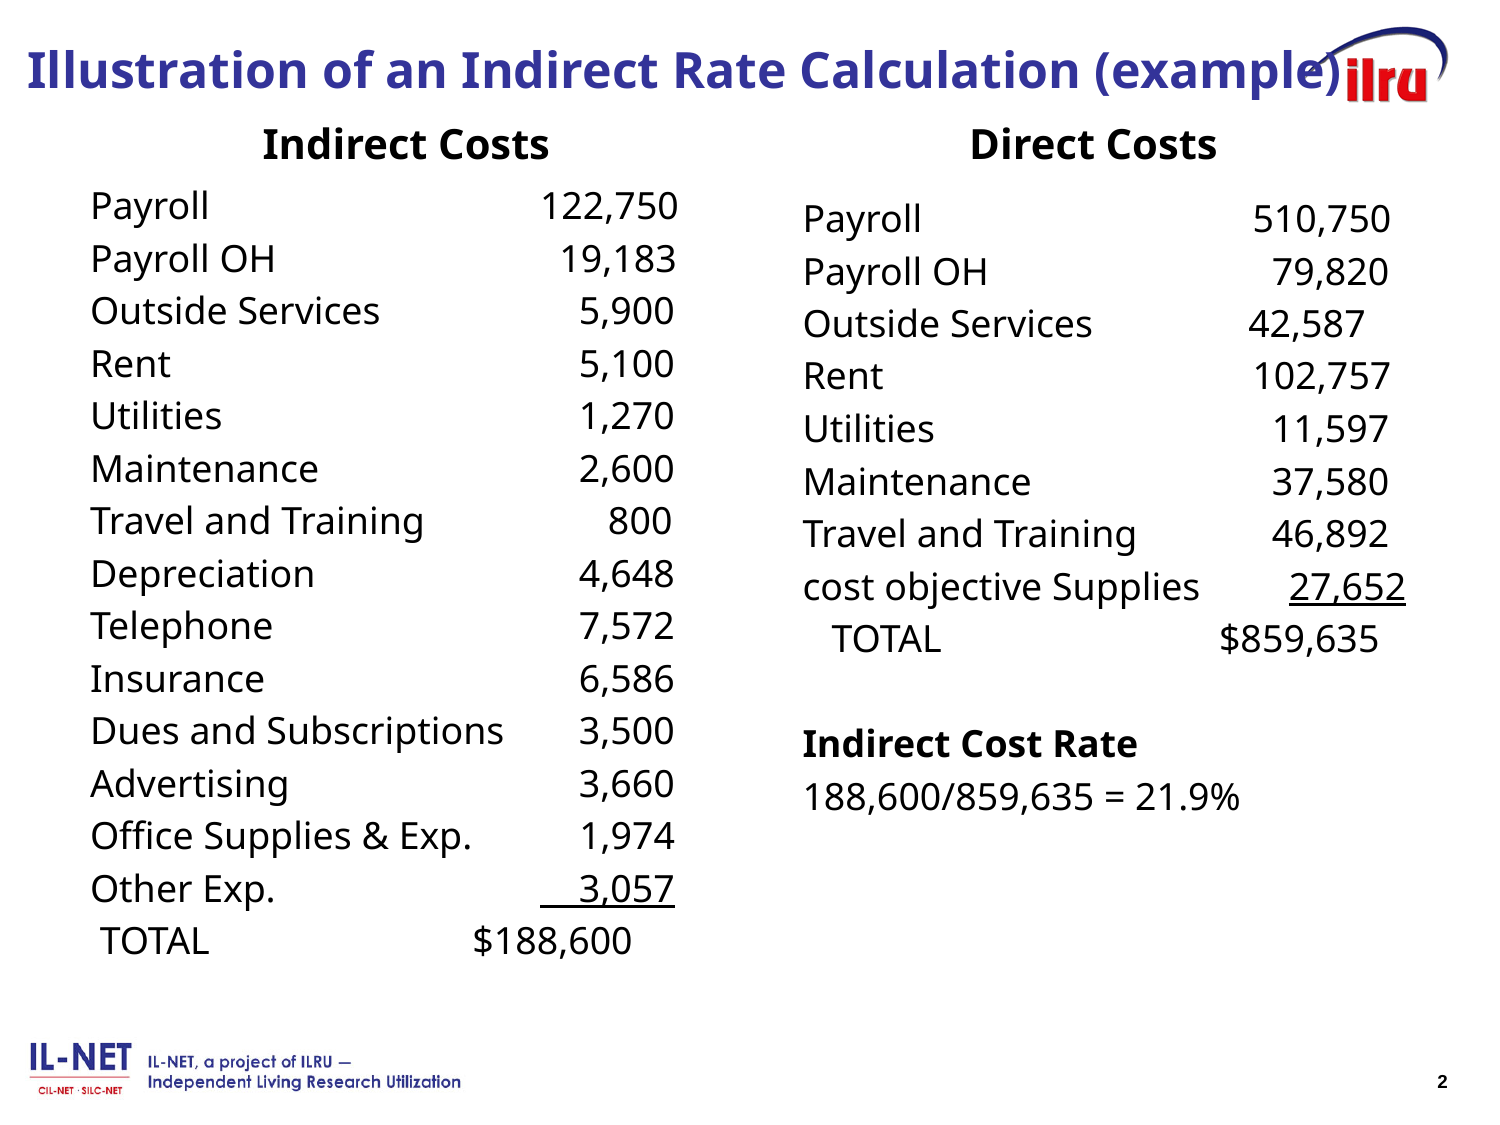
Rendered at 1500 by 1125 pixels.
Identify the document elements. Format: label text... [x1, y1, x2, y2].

list Indirect Costs [75, 112, 738, 174]
picture [12, 1024, 478, 1111]
list Direct Costs [761, 112, 1425, 175]
list Payroll 510,750 Payroll OH 79,820 Outside Services 42,587 Rent 102,757 Utilities 11,597 Maintenance 37,580 Travel and Training 46,892 cost objective Supplies 27,652 TOTAL $859,635 Indirect Cost Rate 188,600/859,635 = 21.9% [787, 187, 1425, 980]
list Payroll 122,750 Payroll OH 19,183 Outside Services 5,900 Rent 5,100 Utilities 1,270 Maintenance 2,600 Travel and Training 800 Depreciation 4,648 Telephone 7,572 Insurance 6,586 Dues and Subscriptions 3,500 Advertising 3,660 Office Supplies & Exp. 1,974 Other Exp. 3,057 TOTAL $188,600 [75, 174, 738, 1013]
title Illustration of an Indirect Rate Calculation (example) [12, 24, 1475, 113]
